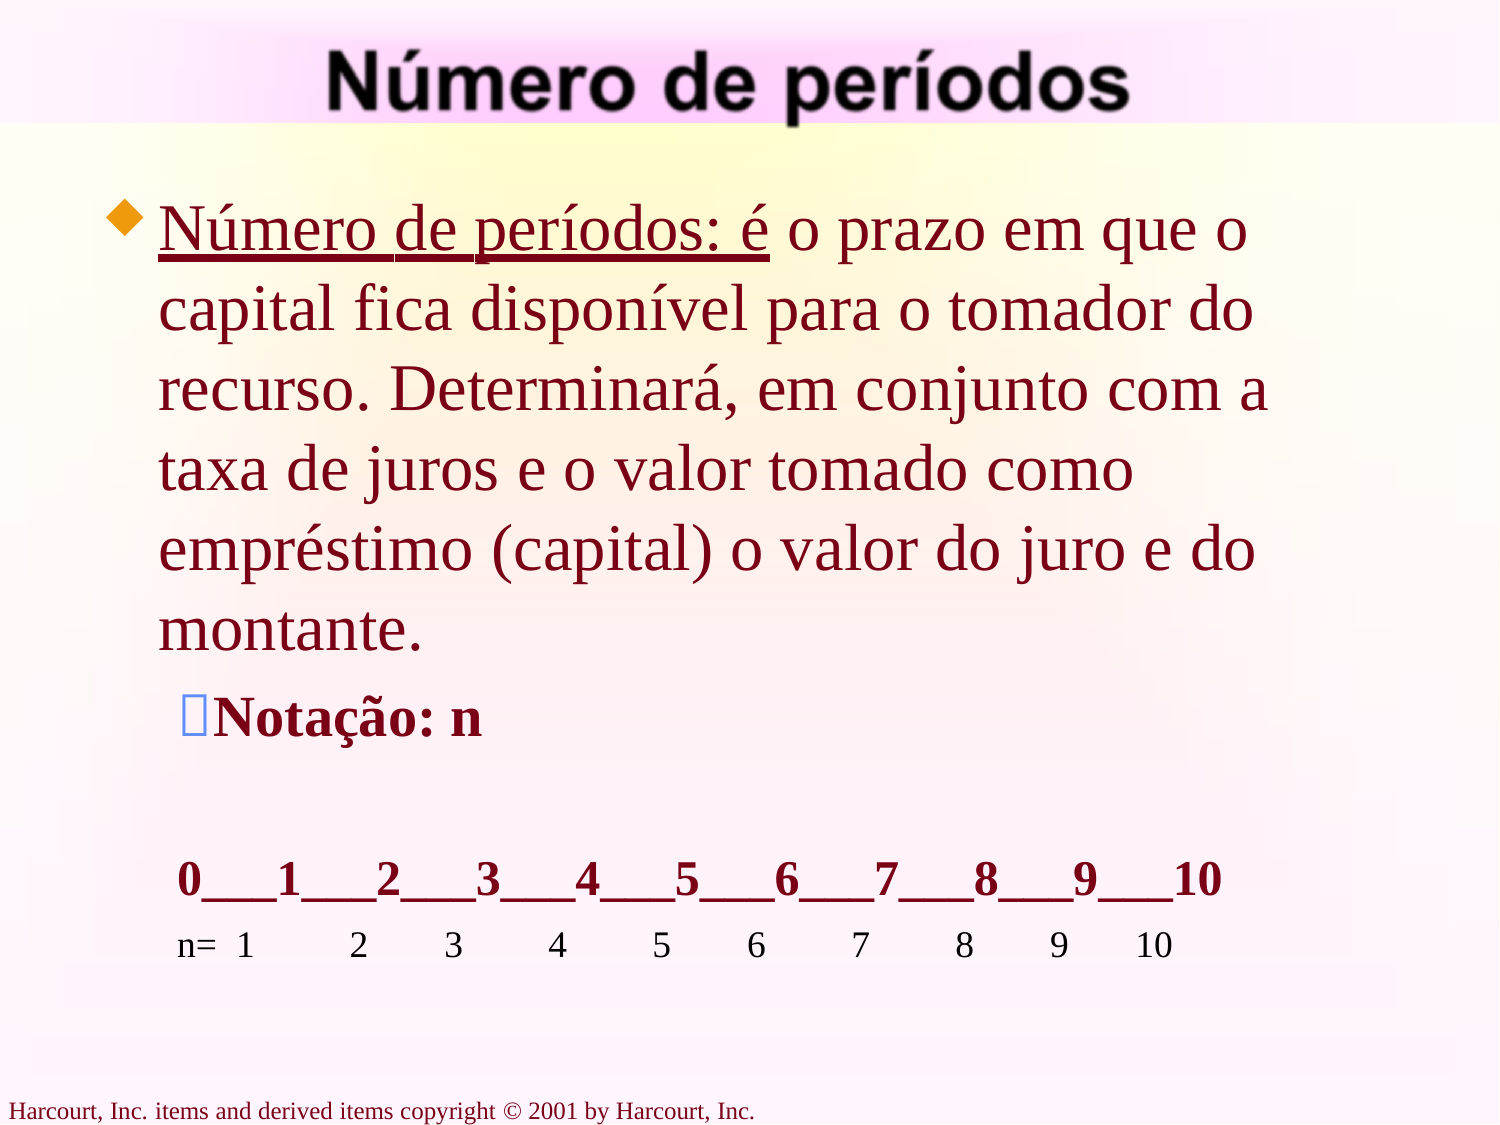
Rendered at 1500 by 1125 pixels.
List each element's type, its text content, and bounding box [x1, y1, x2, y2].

footer Harcourt, Inc. items and derived items copyright © 2001 by Harcourt, Inc. [6, 1097, 756, 1125]
text_box [268, 0, 1187, 183]
text_box Número de períodos: é o prazo em que o capital fica disponível para o tomador do recurso. Determinará, em conjunto com a taxa de juros e o valor tomado como empréstimo (capital) o valor do juro e do montante. Notação: n 0___1___2___3___4___5___6___7___8___9___10 n= 1 2 3 4 5 6 7 8 9 10 [99, 183, 1292, 965]
picture [0, 0, 1500, 1125]
